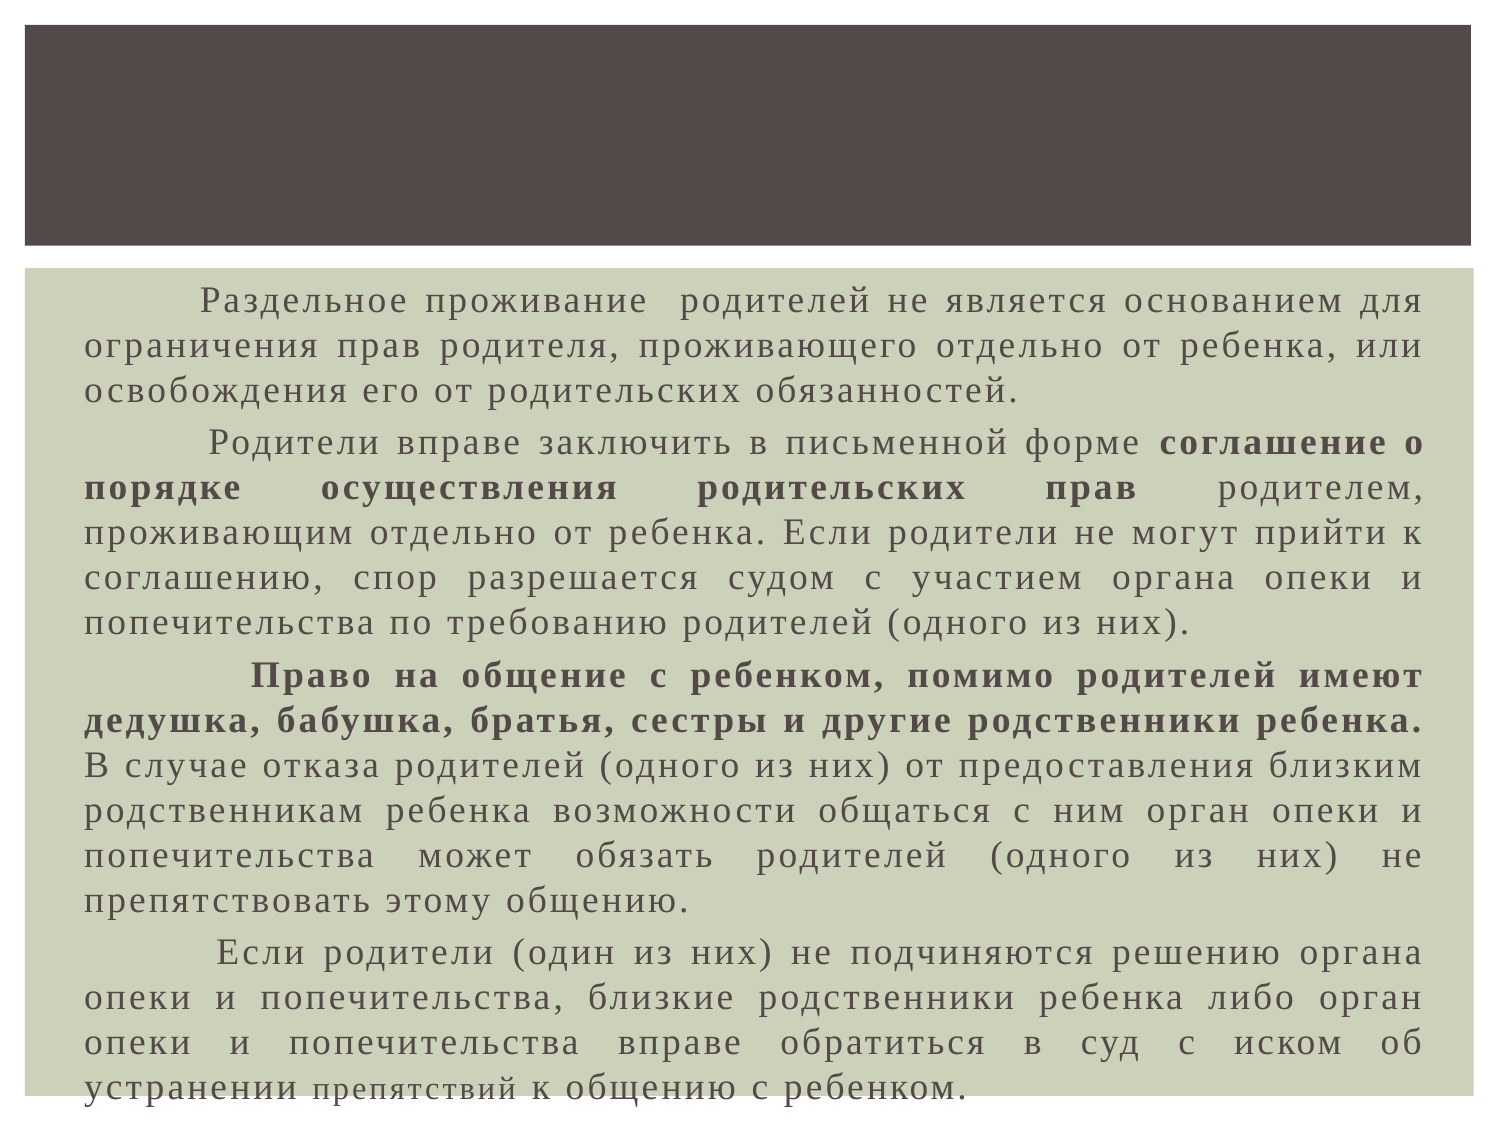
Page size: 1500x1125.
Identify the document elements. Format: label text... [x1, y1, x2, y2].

list Раздельное проживание родителей не является основанием для ограничения прав родителя, проживающего отдельно от ребенка, или освобождения его от родительских обязанностей. Родители вправе заключить в письменной форме соглашение о порядке осуществления родительских прав родителем, проживающим отдельно от ребенка. Если родители не могут прийти к соглашению, спор разрешается судом с участием органа опеки и попечительства по требованию родителей (одного из них). Право на общение с ребенком, помимо родителей имеют дедушка, бабушка, братья, сестры и другие родственники ребенка. В случае отказа родителей (одного из них) от предоставления близким родственникам ребенка возможности общаться с ним орган опеки и попечительства может обязать родителей (одного из них) не препятствовать этому общению. Если родители (один из них) не подчиняются решению органа опеки и попечительства, близкие родственники ребенка либо орган опеки и попечительства вправе обратиться в суд с иском об устранении препятствий к общению с ребенком. [62, 267, 1442, 1125]
